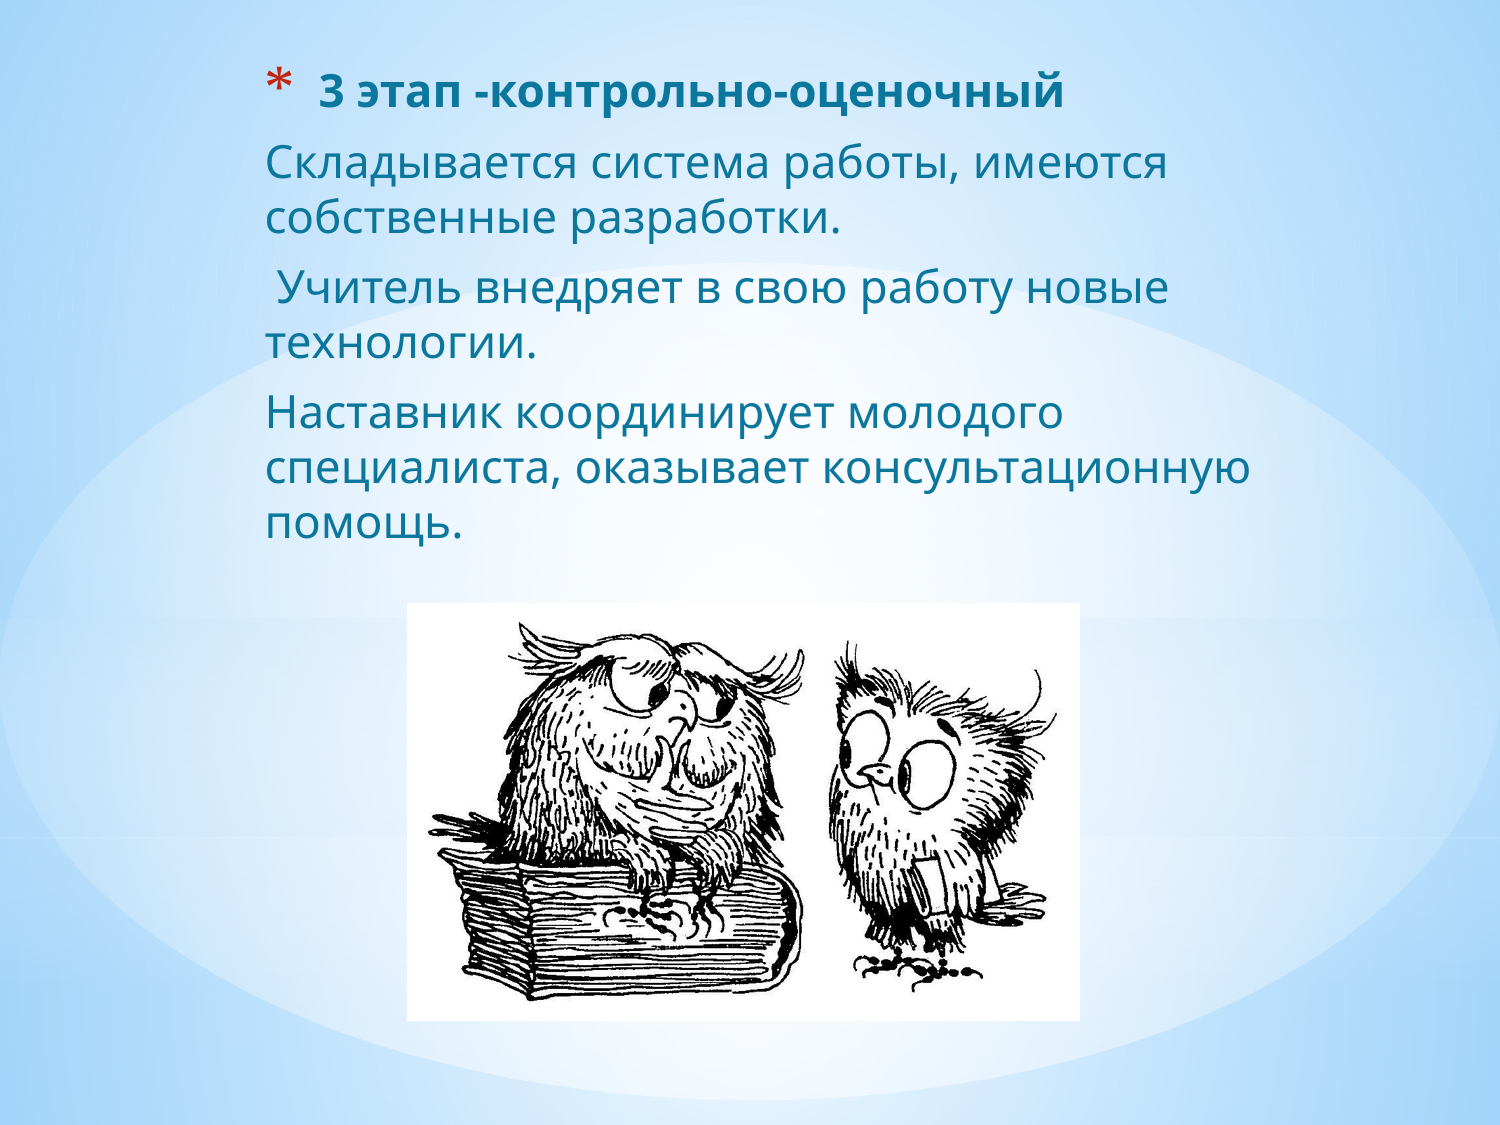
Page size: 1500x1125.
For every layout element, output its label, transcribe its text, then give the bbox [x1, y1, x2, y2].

picture [407, 603, 1080, 1021]
list 3 этап -контрольно-оценочный Складывается система работы, имеются собственные разработки. Учитель внедряет в свою работу новые технологии. Наставник координирует молодого специалиста, оказывает консультационную помощь. [242, 54, 1337, 604]
